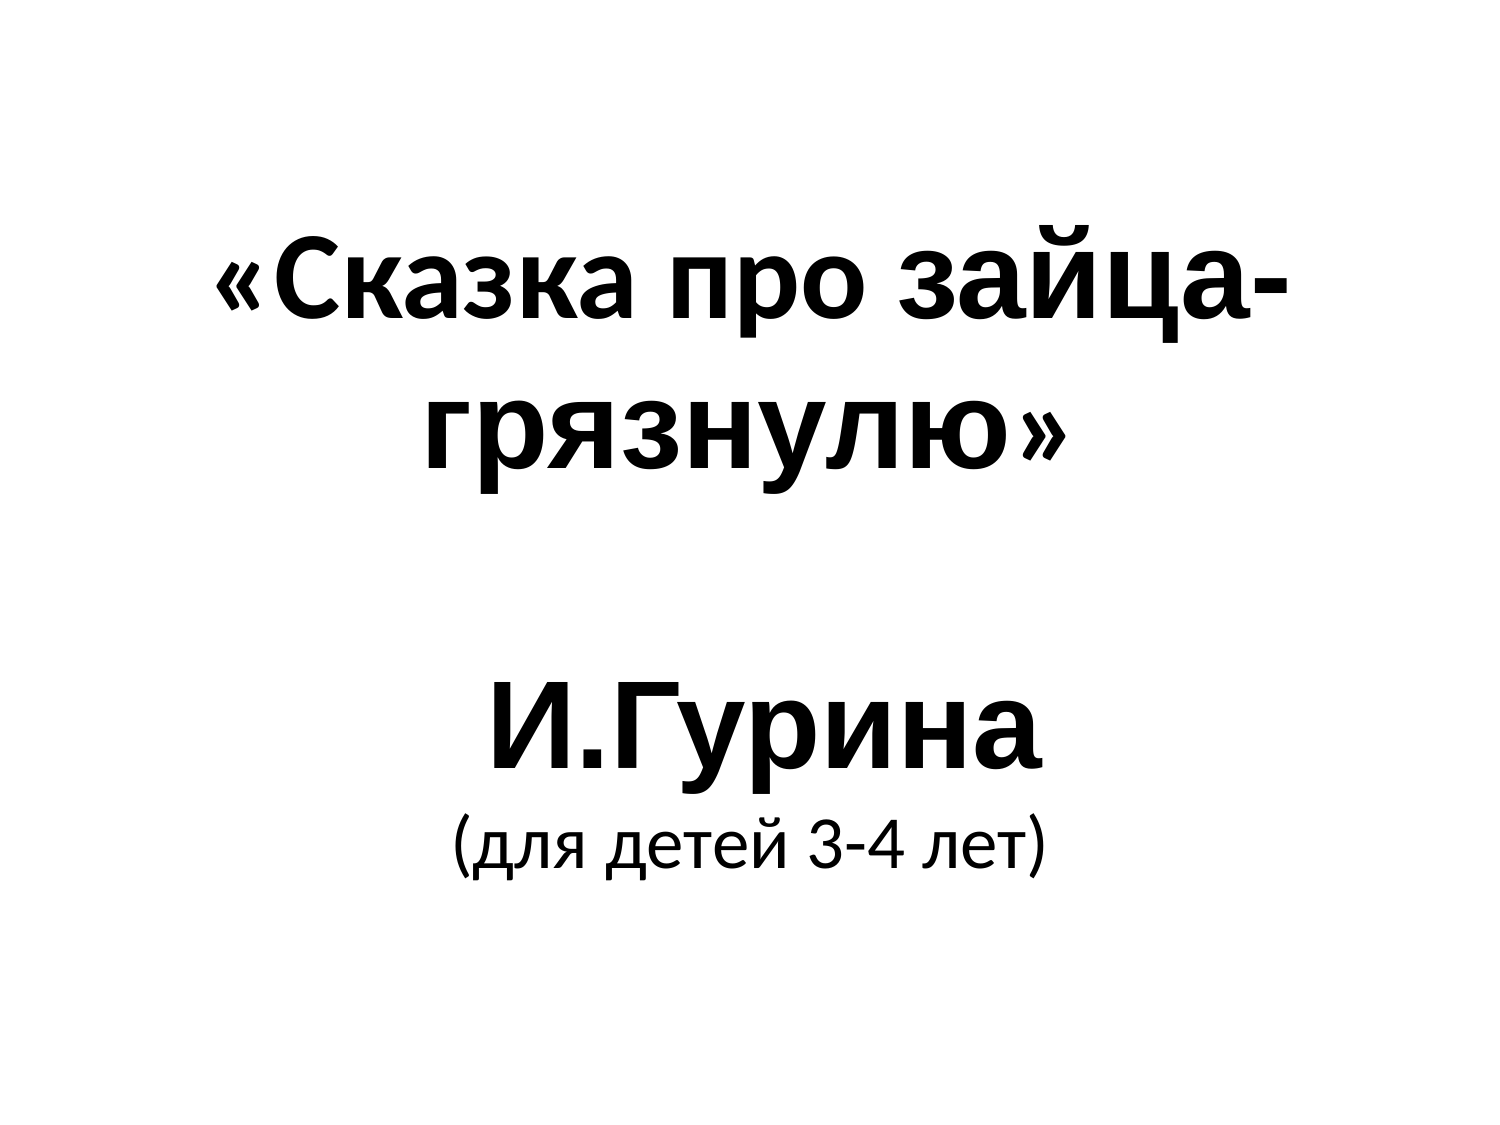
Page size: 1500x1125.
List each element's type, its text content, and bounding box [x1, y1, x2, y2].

title «Сказка про зайца-грязнулю» И.Гурина (для детей 3-4 лет) [74, 44, 1426, 233]
